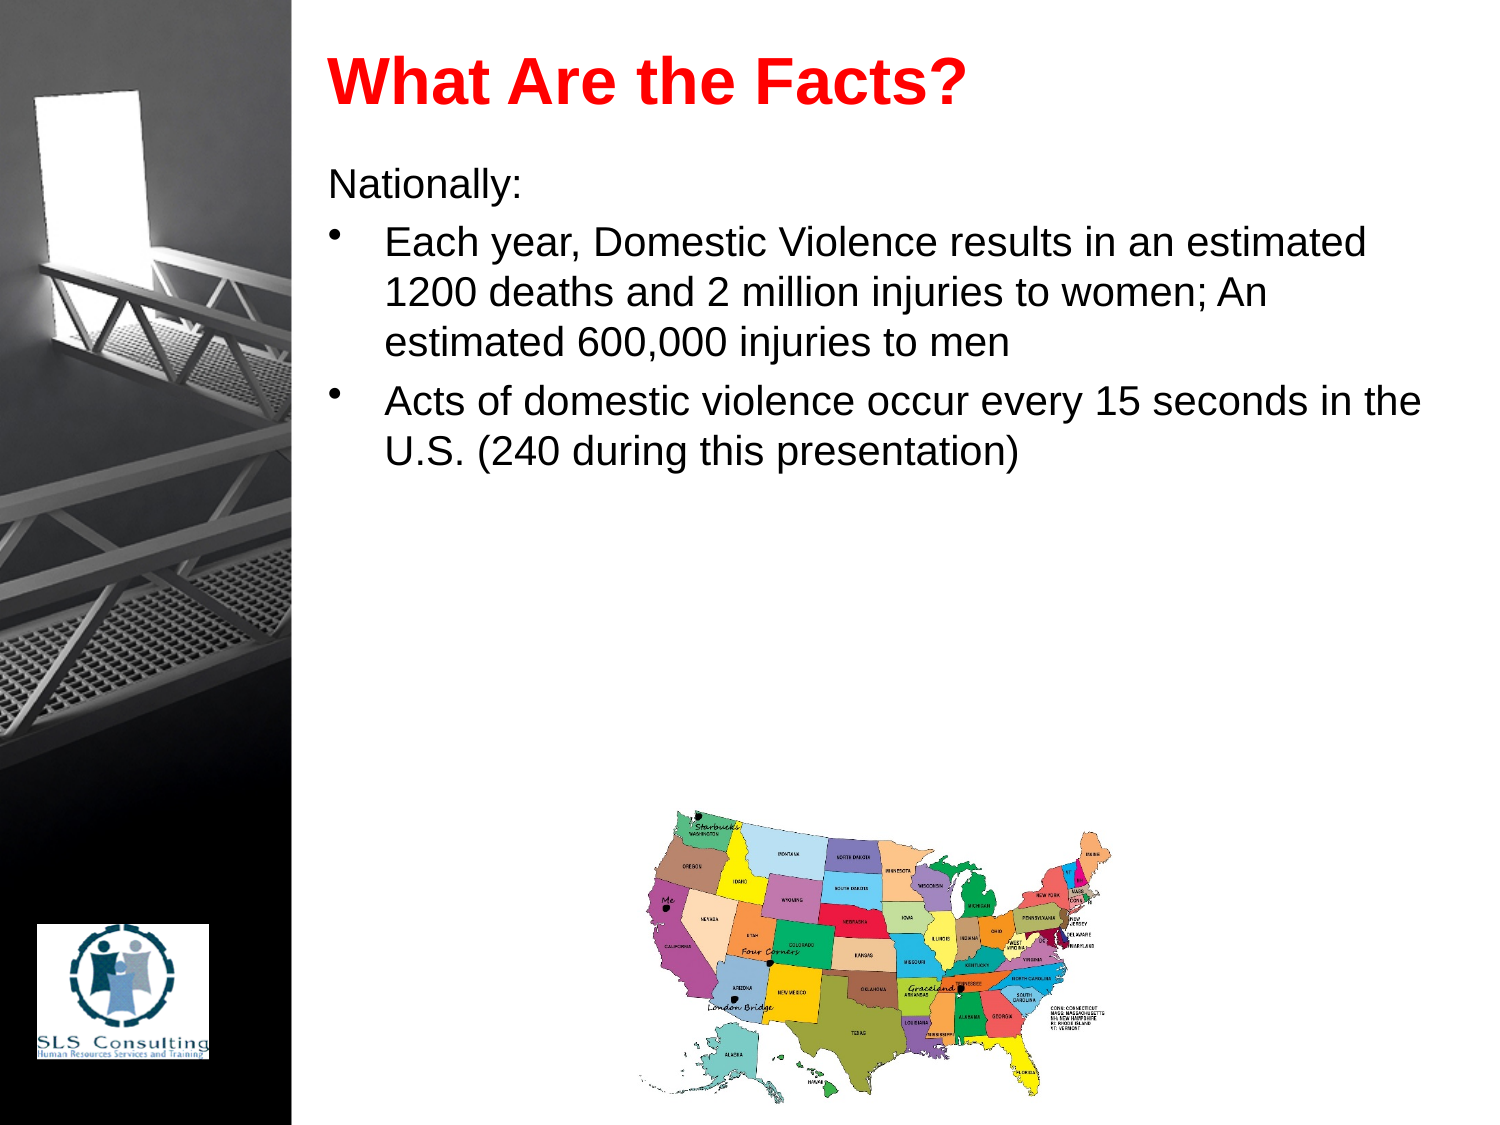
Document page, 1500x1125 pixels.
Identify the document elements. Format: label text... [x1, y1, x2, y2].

title What Are the Facts? [312, 18, 1471, 138]
list Nationally: Each year, Domestic Violence results in an estimated 1200 deaths and 2 million injuries to women; An estimated 600,000 injuries to men Acts of domestic violence occur every 15 seconds in the U.S. (240 during this presentation) [312, 148, 1471, 1107]
picture [0, 0, 1500, 1125]
